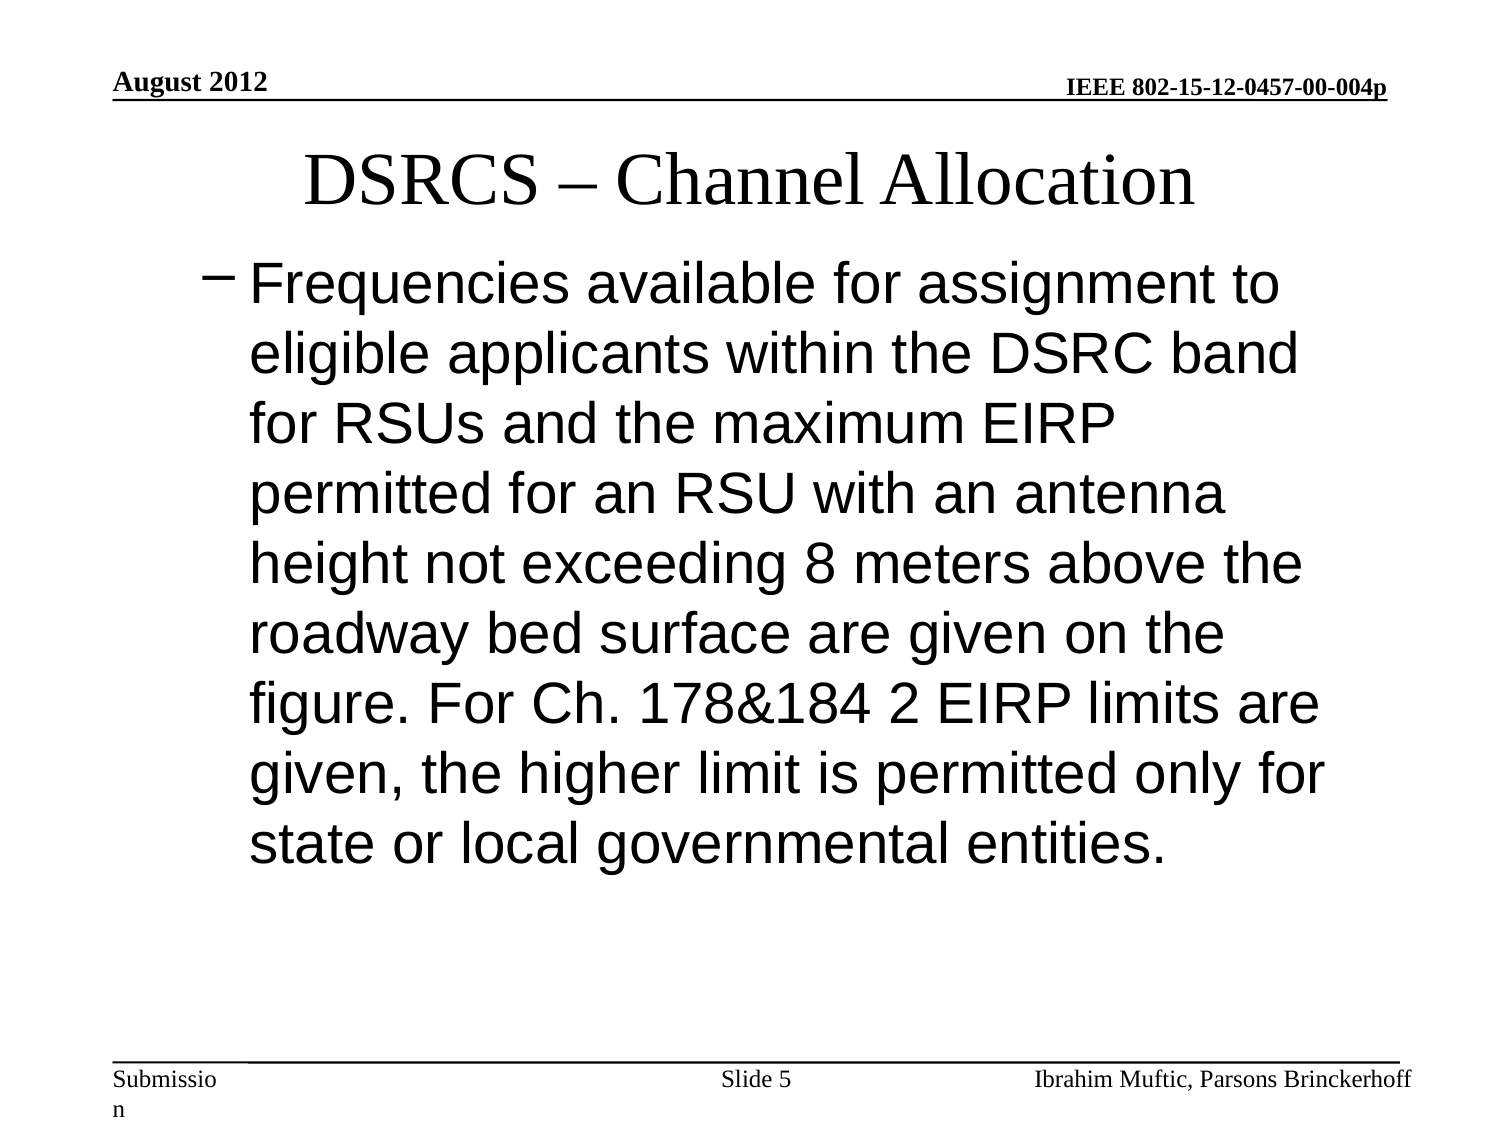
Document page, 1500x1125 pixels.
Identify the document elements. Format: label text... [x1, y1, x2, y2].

footer Ibrahim Muftic, Parsons Brinckerhoff [900, 1062, 1413, 1093]
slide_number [112, 62, 375, 98]
title DSRCS – Channel Allocation [112, 87, 1388, 237]
list Frequencies available for assignment to eligible applicants within the DSRC band for RSUs and the maximum EIRP permitted for an RSU with an antenna height not exceeding 8 meters above the roadway bed surface are given on the figure. For Ch. 178&184 2 EIRP limits are given, the higher limit is permitted only for state or local governmental entities. [112, 237, 1388, 1063]
slide_number Slide 5 [712, 1063, 800, 1093]
